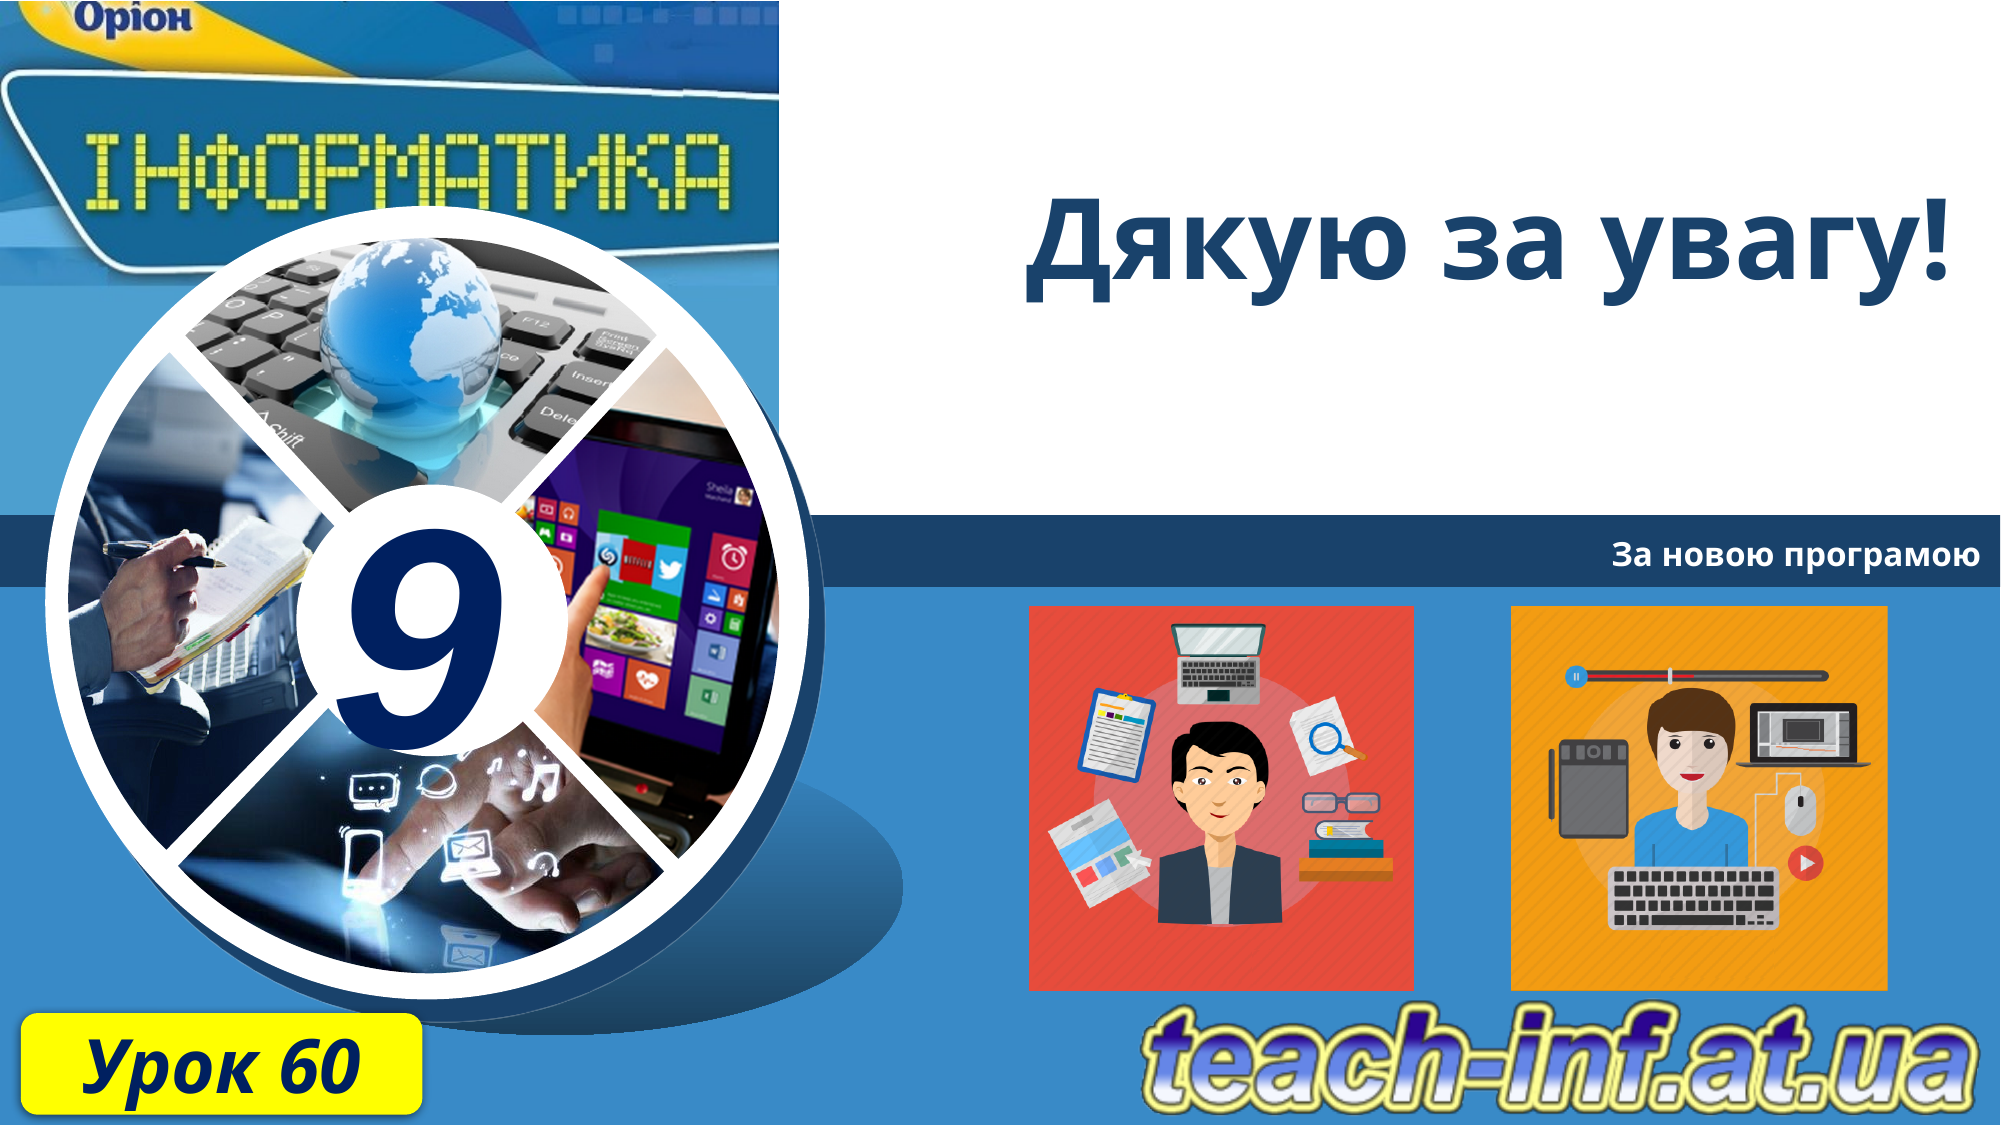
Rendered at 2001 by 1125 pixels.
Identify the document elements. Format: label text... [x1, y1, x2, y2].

title Дякую за увагу! [795, 95, 1969, 392]
picture [68, 352, 334, 850]
text_box Урок 60 [20, 1013, 423, 1115]
subtitle За новою програмою [825, 522, 1997, 589]
picture [185, 237, 657, 513]
picture [178, 708, 665, 974]
picture [0, 1, 779, 515]
picture [1029, 606, 2001, 1125]
picture [515, 347, 780, 859]
